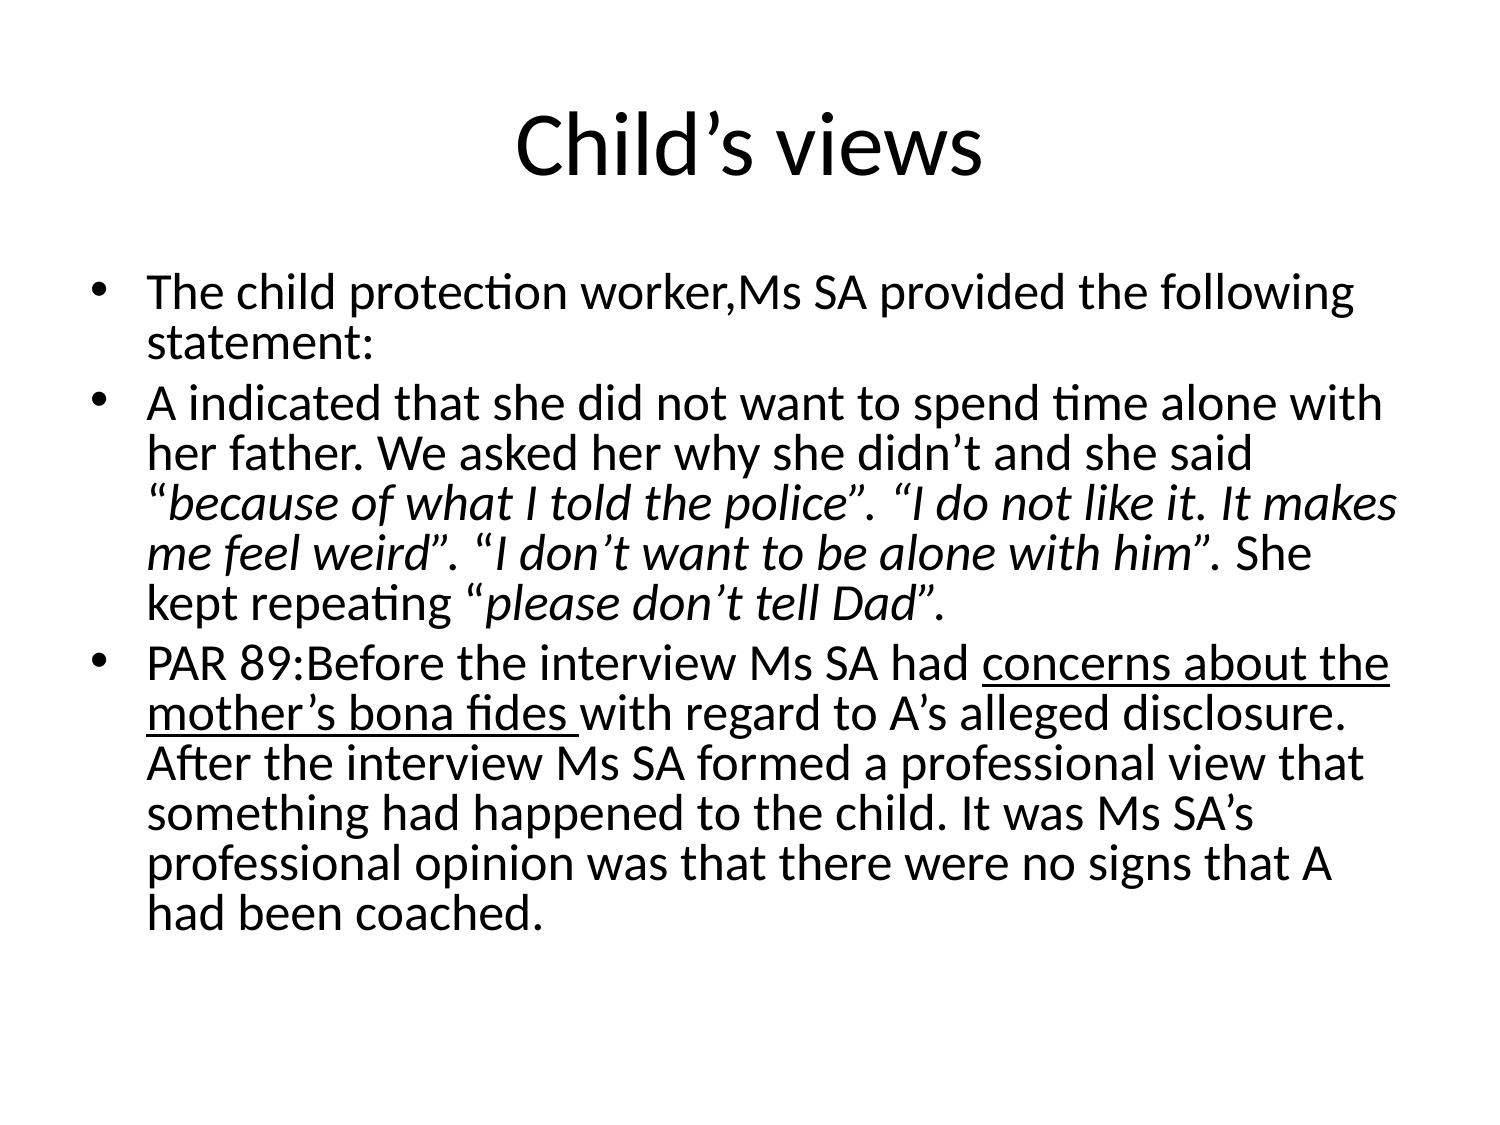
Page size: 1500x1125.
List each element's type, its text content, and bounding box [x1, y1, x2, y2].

list The child protection worker,Ms SA provided the following statement: A indicated that she did not want to spend time alone with her father. We asked her why she didn’t and she said “because of what I told the police”. “I do not like it. It makes me feel weird”. “I don’t want to be alone with him”. She kept repeating “please don’t tell Dad”. PAR 89:Before the interview Ms SA had concerns about the mother’s bona fides with regard to A’s alleged disclosure. After the interview Ms SA formed a professional view that something had happened to the child. It was Ms SA’s professional opinion was that there were no signs that A had been coached. [75, 262, 1425, 1005]
title Child’s views [75, 45, 1425, 233]
